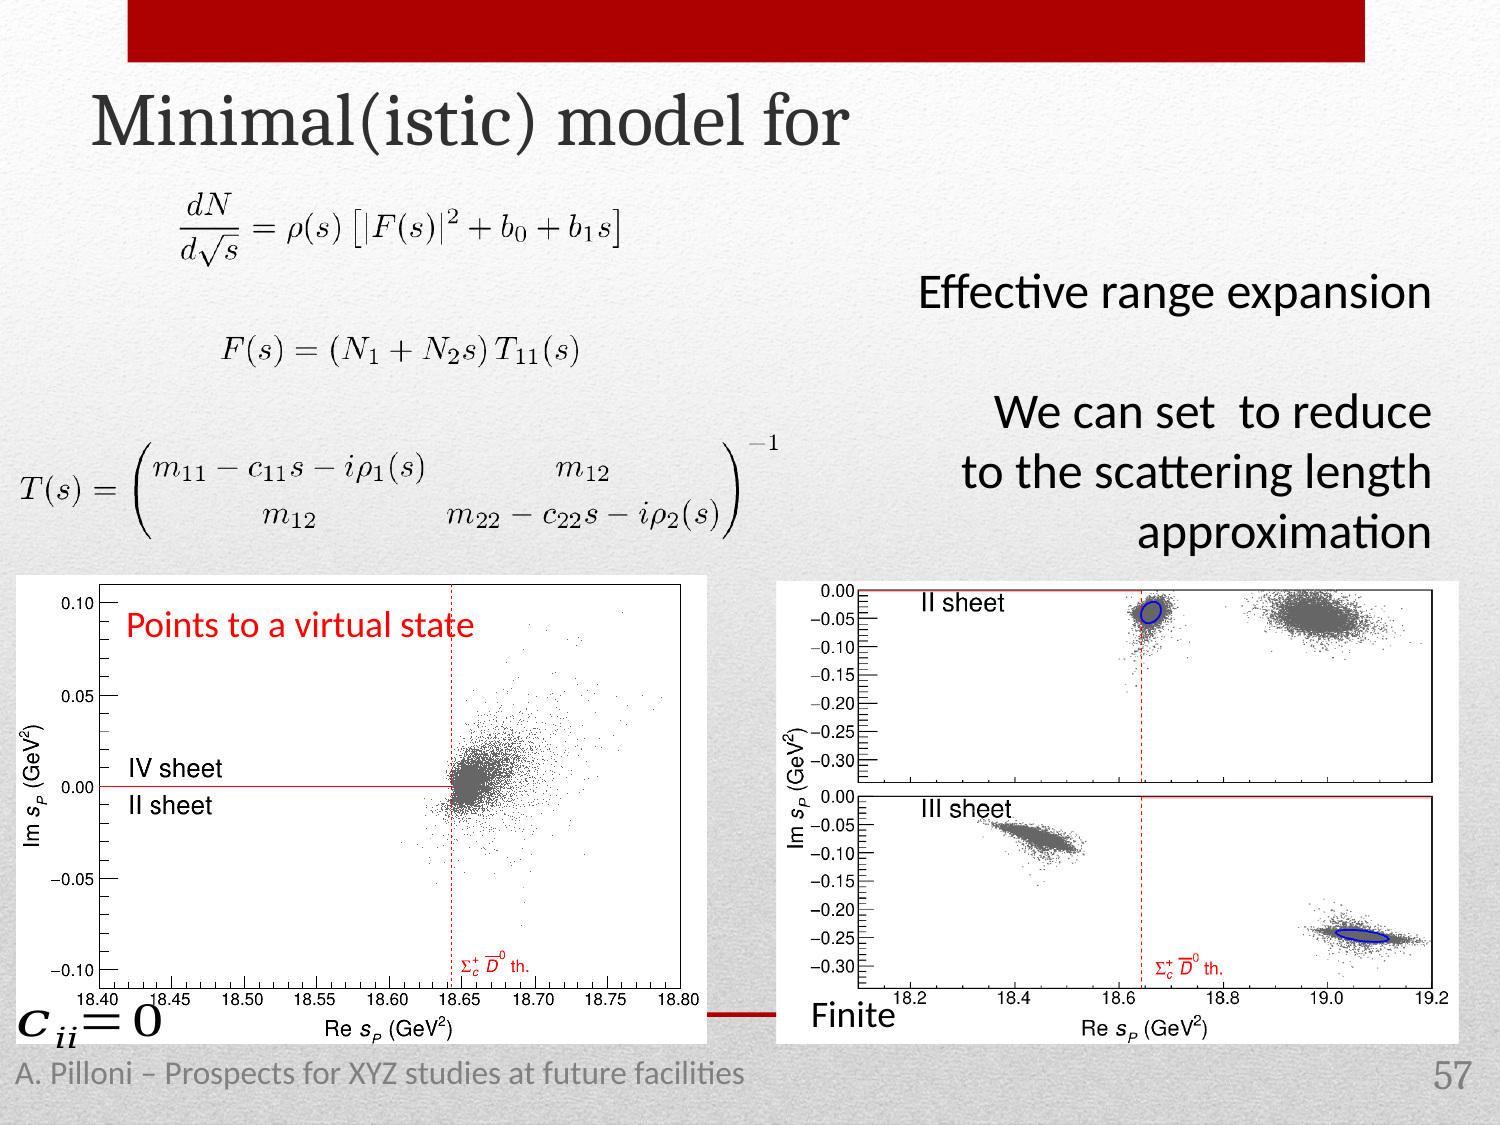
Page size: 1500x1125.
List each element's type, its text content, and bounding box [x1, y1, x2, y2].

text_box A. Pilloni – Prospects for XYZ studies at future facilities [0, 1043, 1091, 1099]
slide_number 57 [1362, 1043, 1488, 1104]
picture [5, 182, 1460, 1045]
